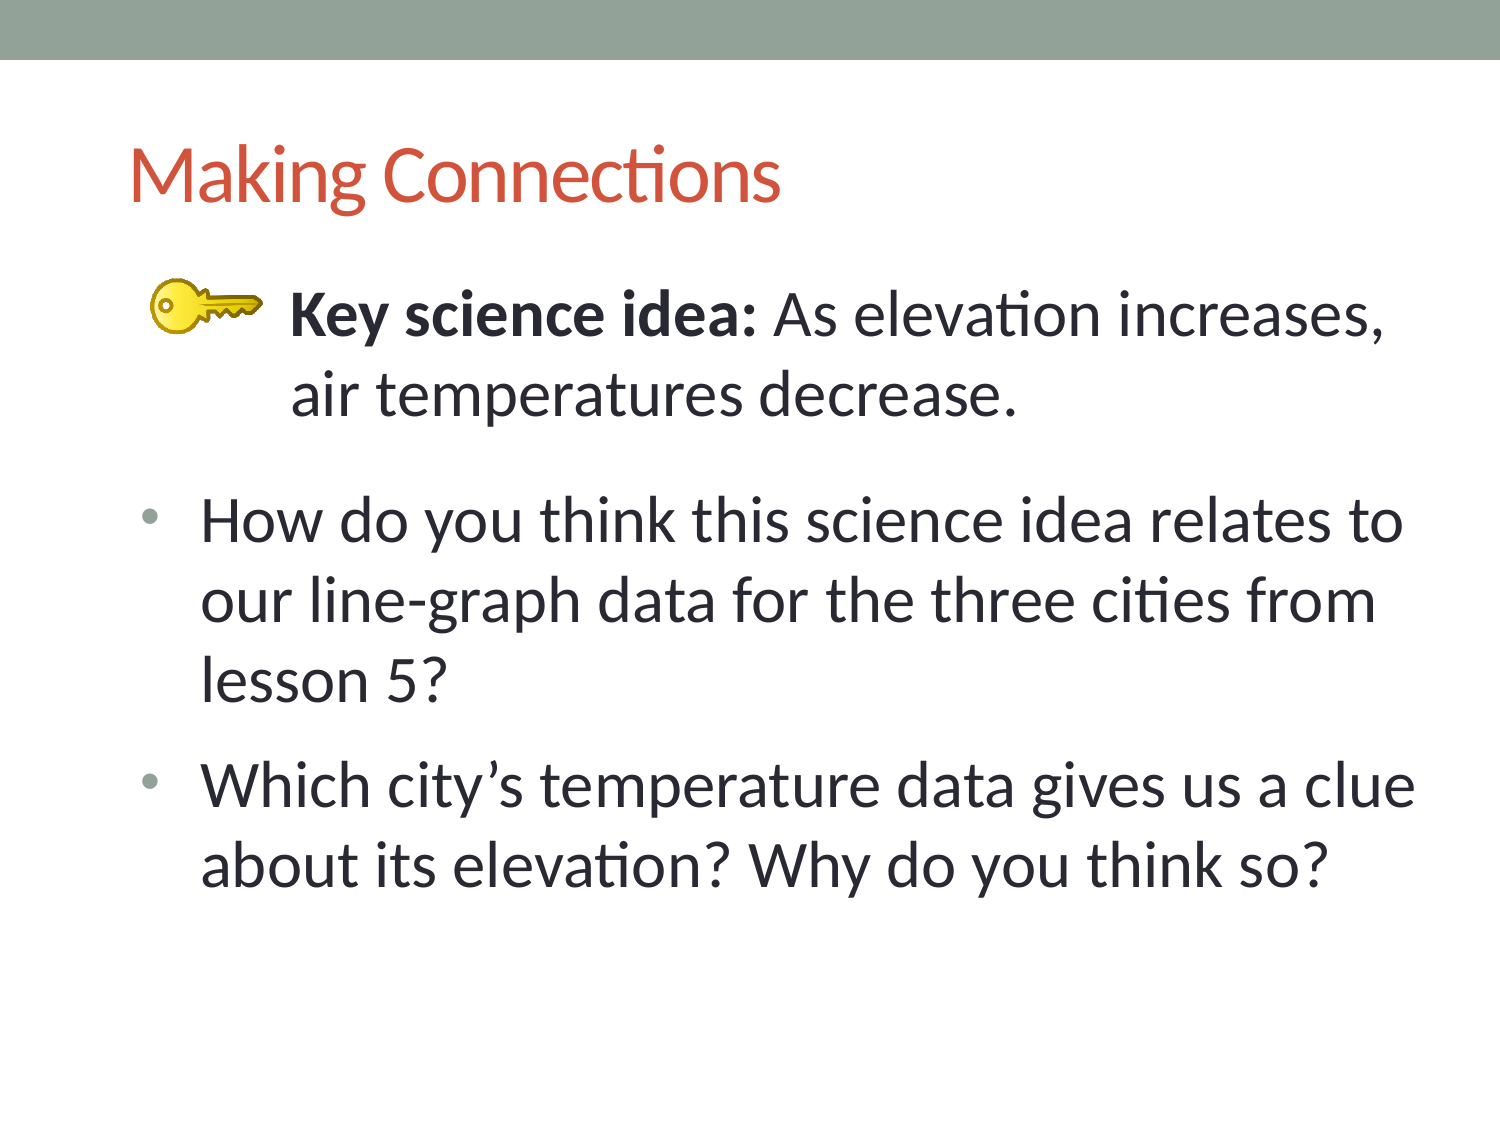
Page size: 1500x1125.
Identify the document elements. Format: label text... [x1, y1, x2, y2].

picture [149, 249, 263, 363]
list Key science idea: As elevation increases, air temperatures decrease. How do you think this science idea relates to our line-graph data for the three cities from lesson 5? Which city’s temperature data gives us a clue about its elevation? Why do you think so? [125, 262, 1438, 1063]
title Making Connections [112, 87, 1425, 250]
